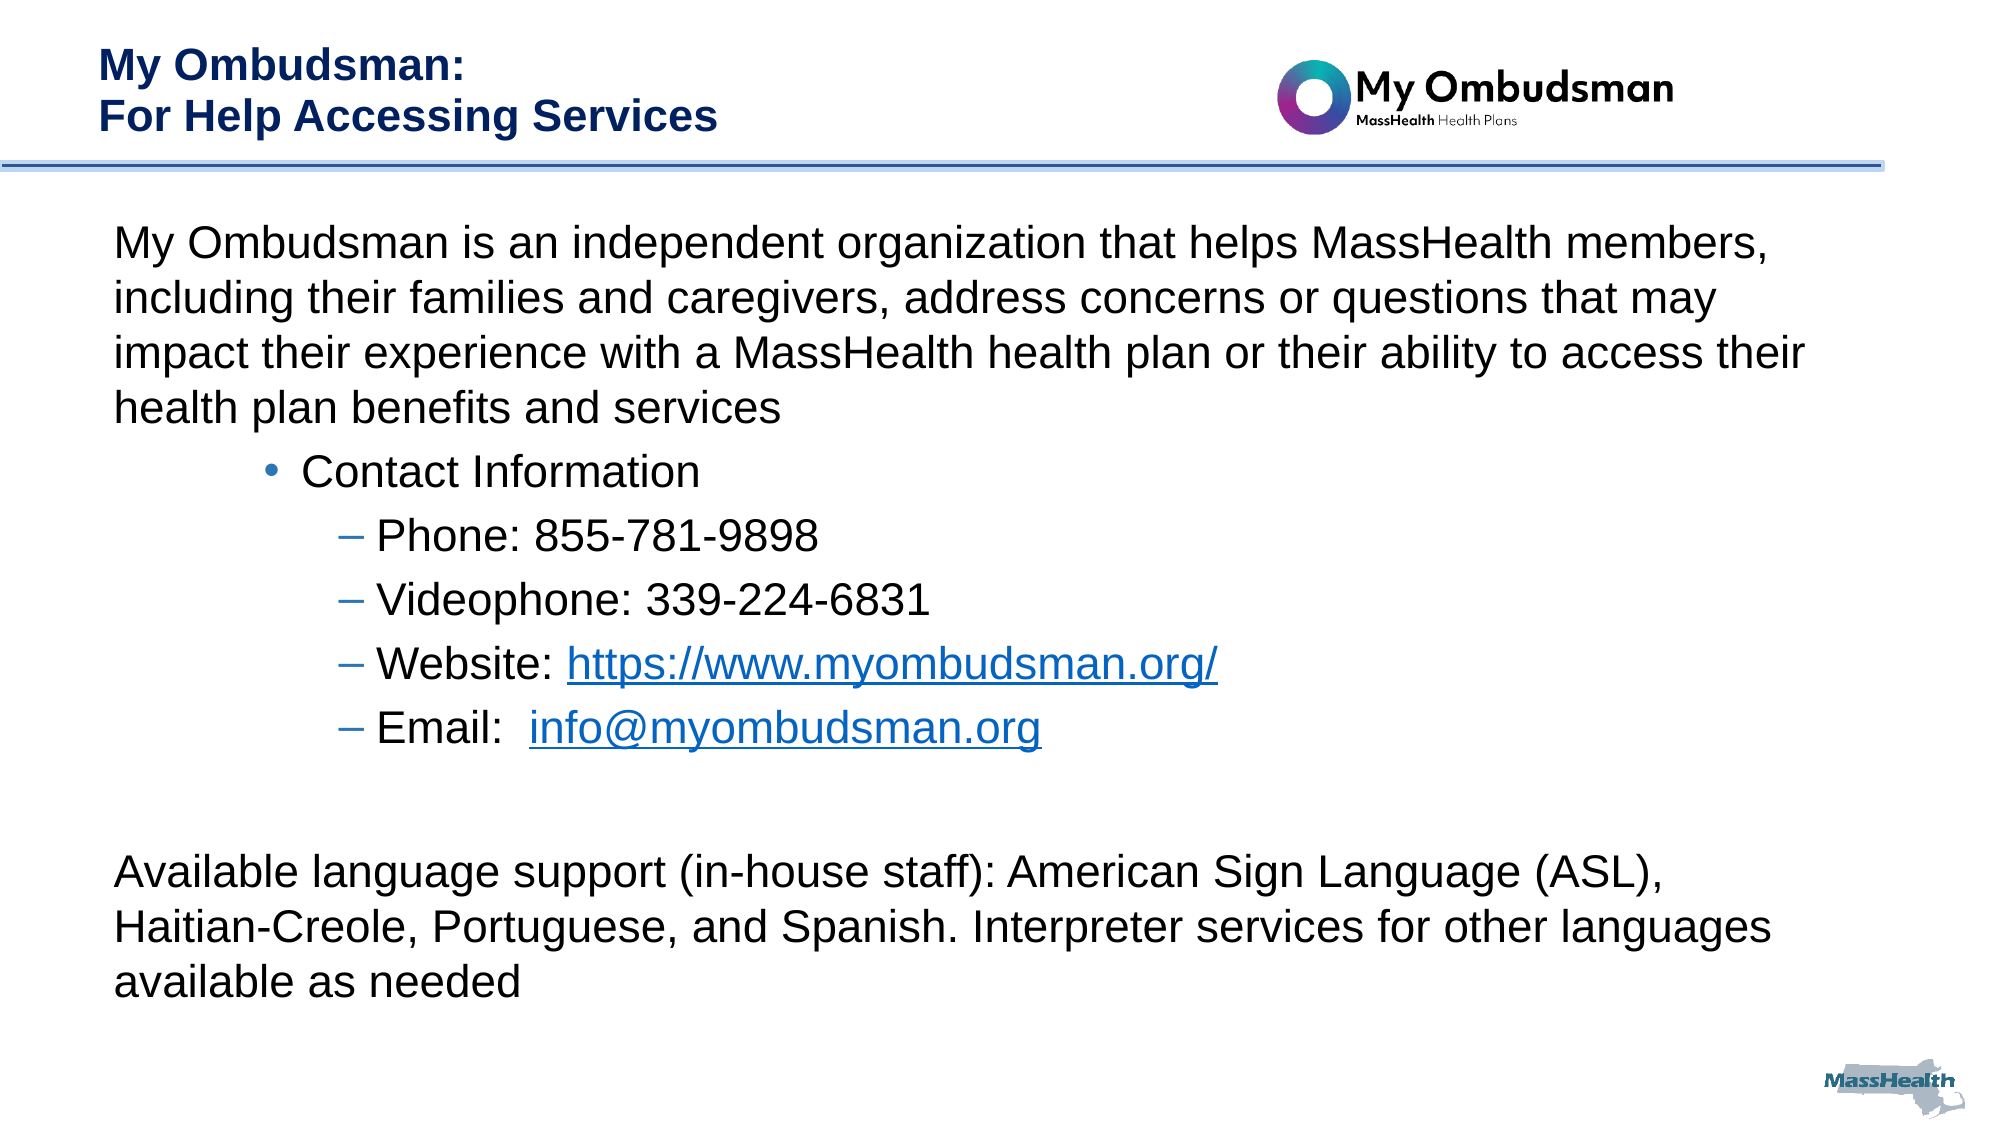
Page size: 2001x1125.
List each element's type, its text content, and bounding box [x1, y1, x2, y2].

title My Ombudsman: For Help Accessing Services [83, 30, 1884, 148]
list My Ombudsman is an independent organization that helps MassHealth members, including their families and caregivers, address concerns or questions that may impact their experience with a MassHealth health plan or their ability to access their health plan benefits and services Contact Information Phone: 855-781-9898 Videophone: 339-224-6831 Website: https://www.myombudsman.org/ Email: info@myombudsman.org Available language support (in-house staff): American Sign Language (ASL), Haitian-Creole, Portuguese, and Spanish. Interpreter services for other languages available as needed [98, 205, 1834, 1021]
picture [1274, 57, 1676, 137]
picture [1824, 1058, 1965, 1119]
